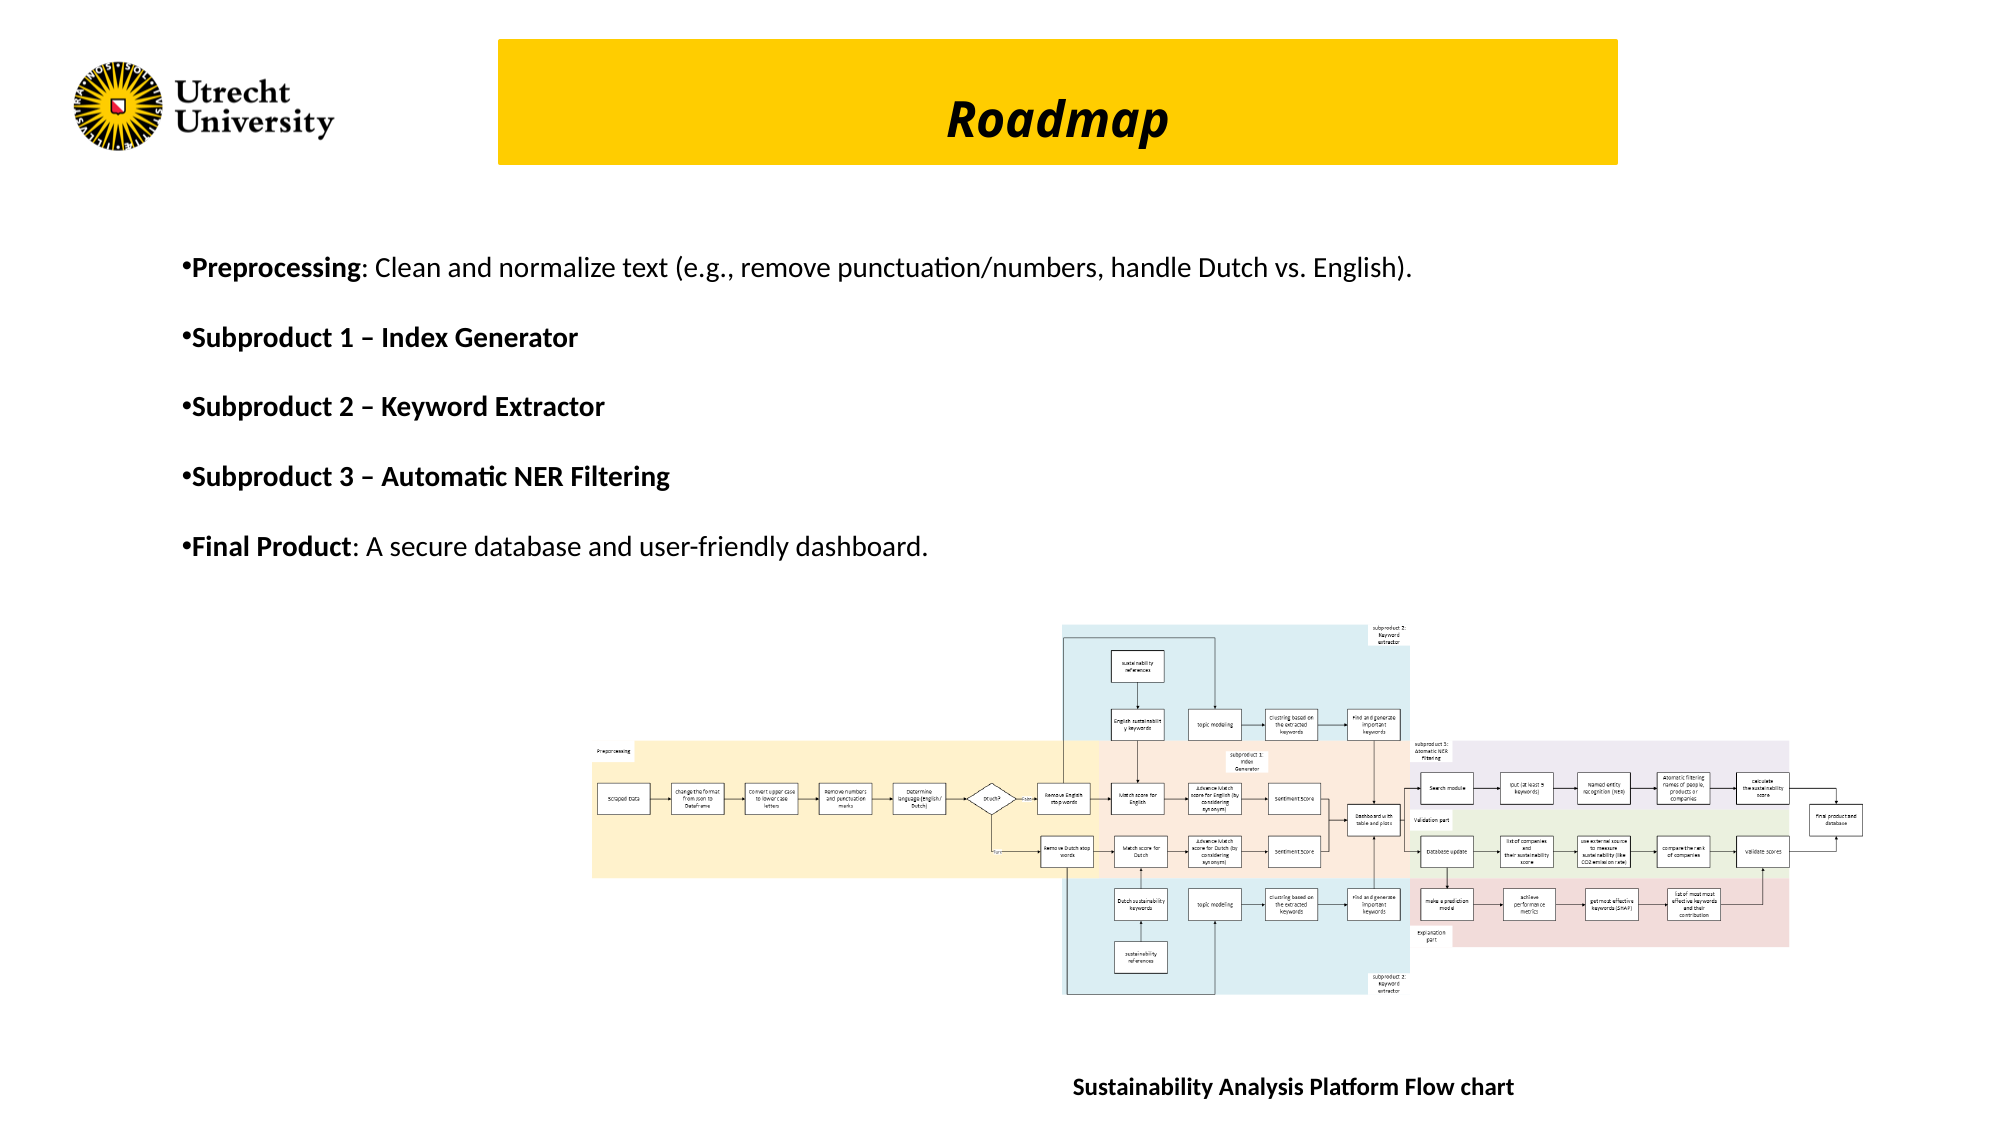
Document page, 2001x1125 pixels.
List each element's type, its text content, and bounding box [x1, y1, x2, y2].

title Roadmap [498, 39, 1618, 165]
picture [0, 0, 532, 209]
text_box Preprocessing: Clean and normalize text (e.g., remove punctuation/numbers, handle Dutch vs. English). Subproduct 1 – Index Generator Subproduct 2 – Keyword Extractor Subproduct 3 – Automatic NER Filtering Final Product: A secure database and user-friendly dashboard. [136, 205, 1530, 570]
picture [588, 620, 1865, 1000]
text_box Sustainability Analysis Platform Flow chart [1058, 1062, 1579, 1108]
